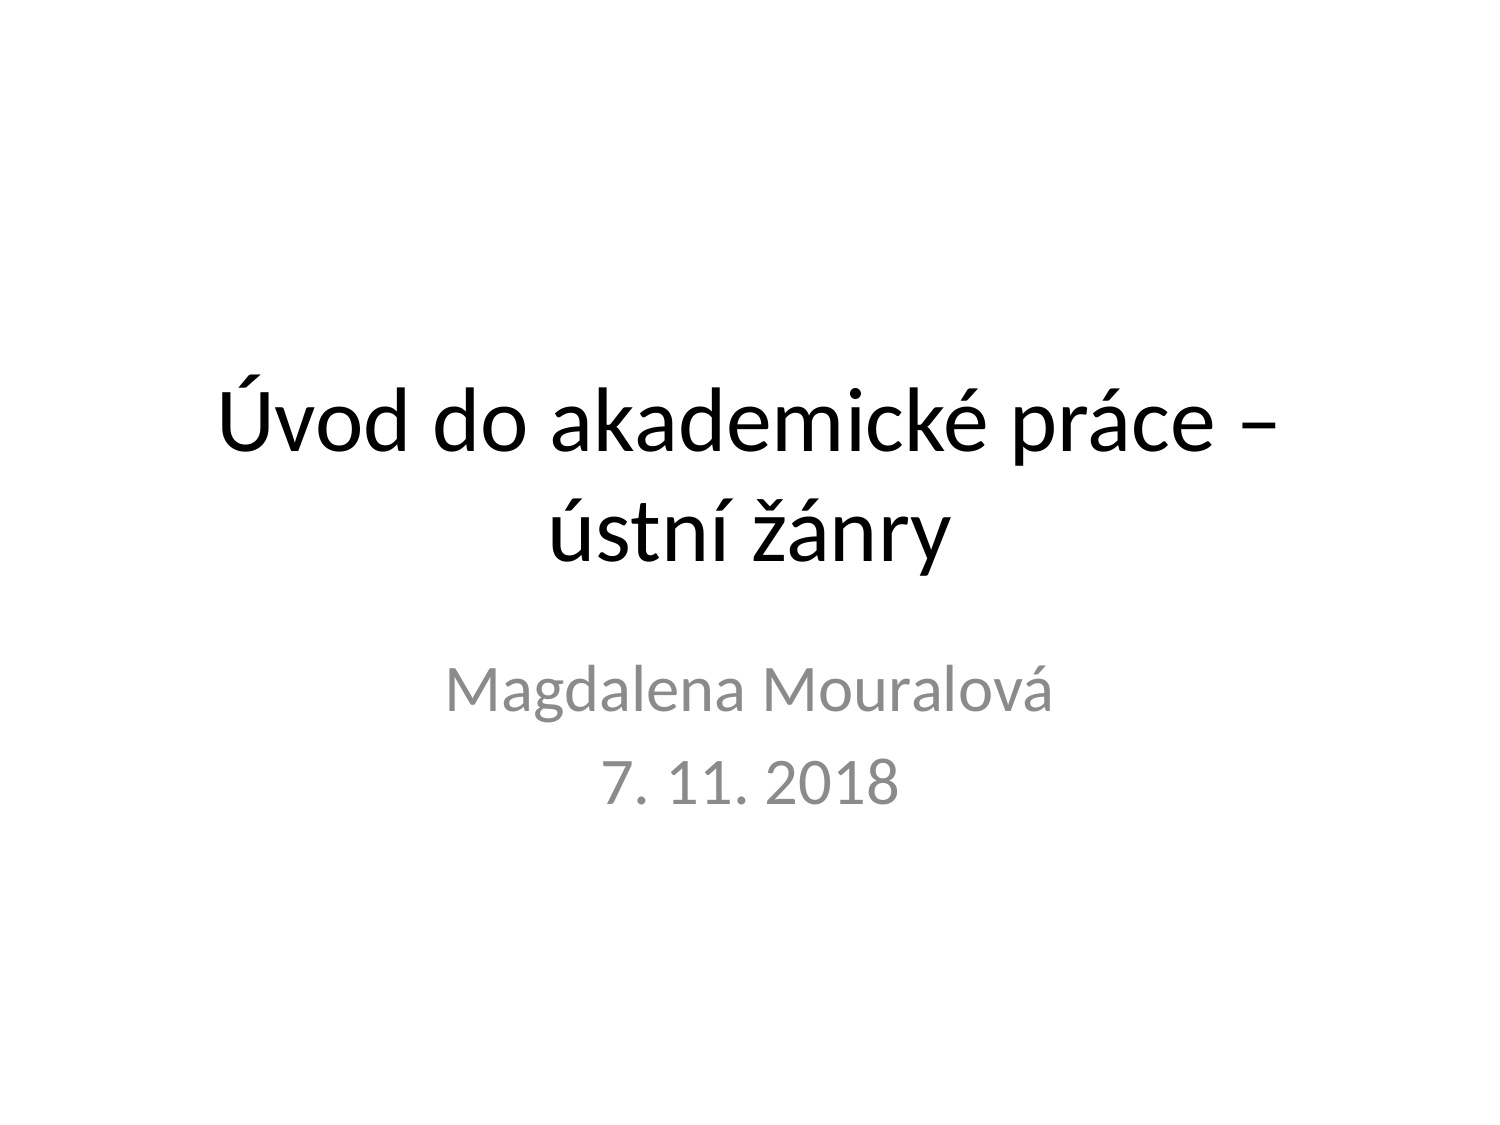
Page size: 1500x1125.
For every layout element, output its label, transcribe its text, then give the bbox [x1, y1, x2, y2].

subtitle Magdalena Mouralová 7. 11. 2018 [225, 637, 1275, 925]
title Úvod do akademické práce – ústní žánry [112, 349, 1388, 591]
